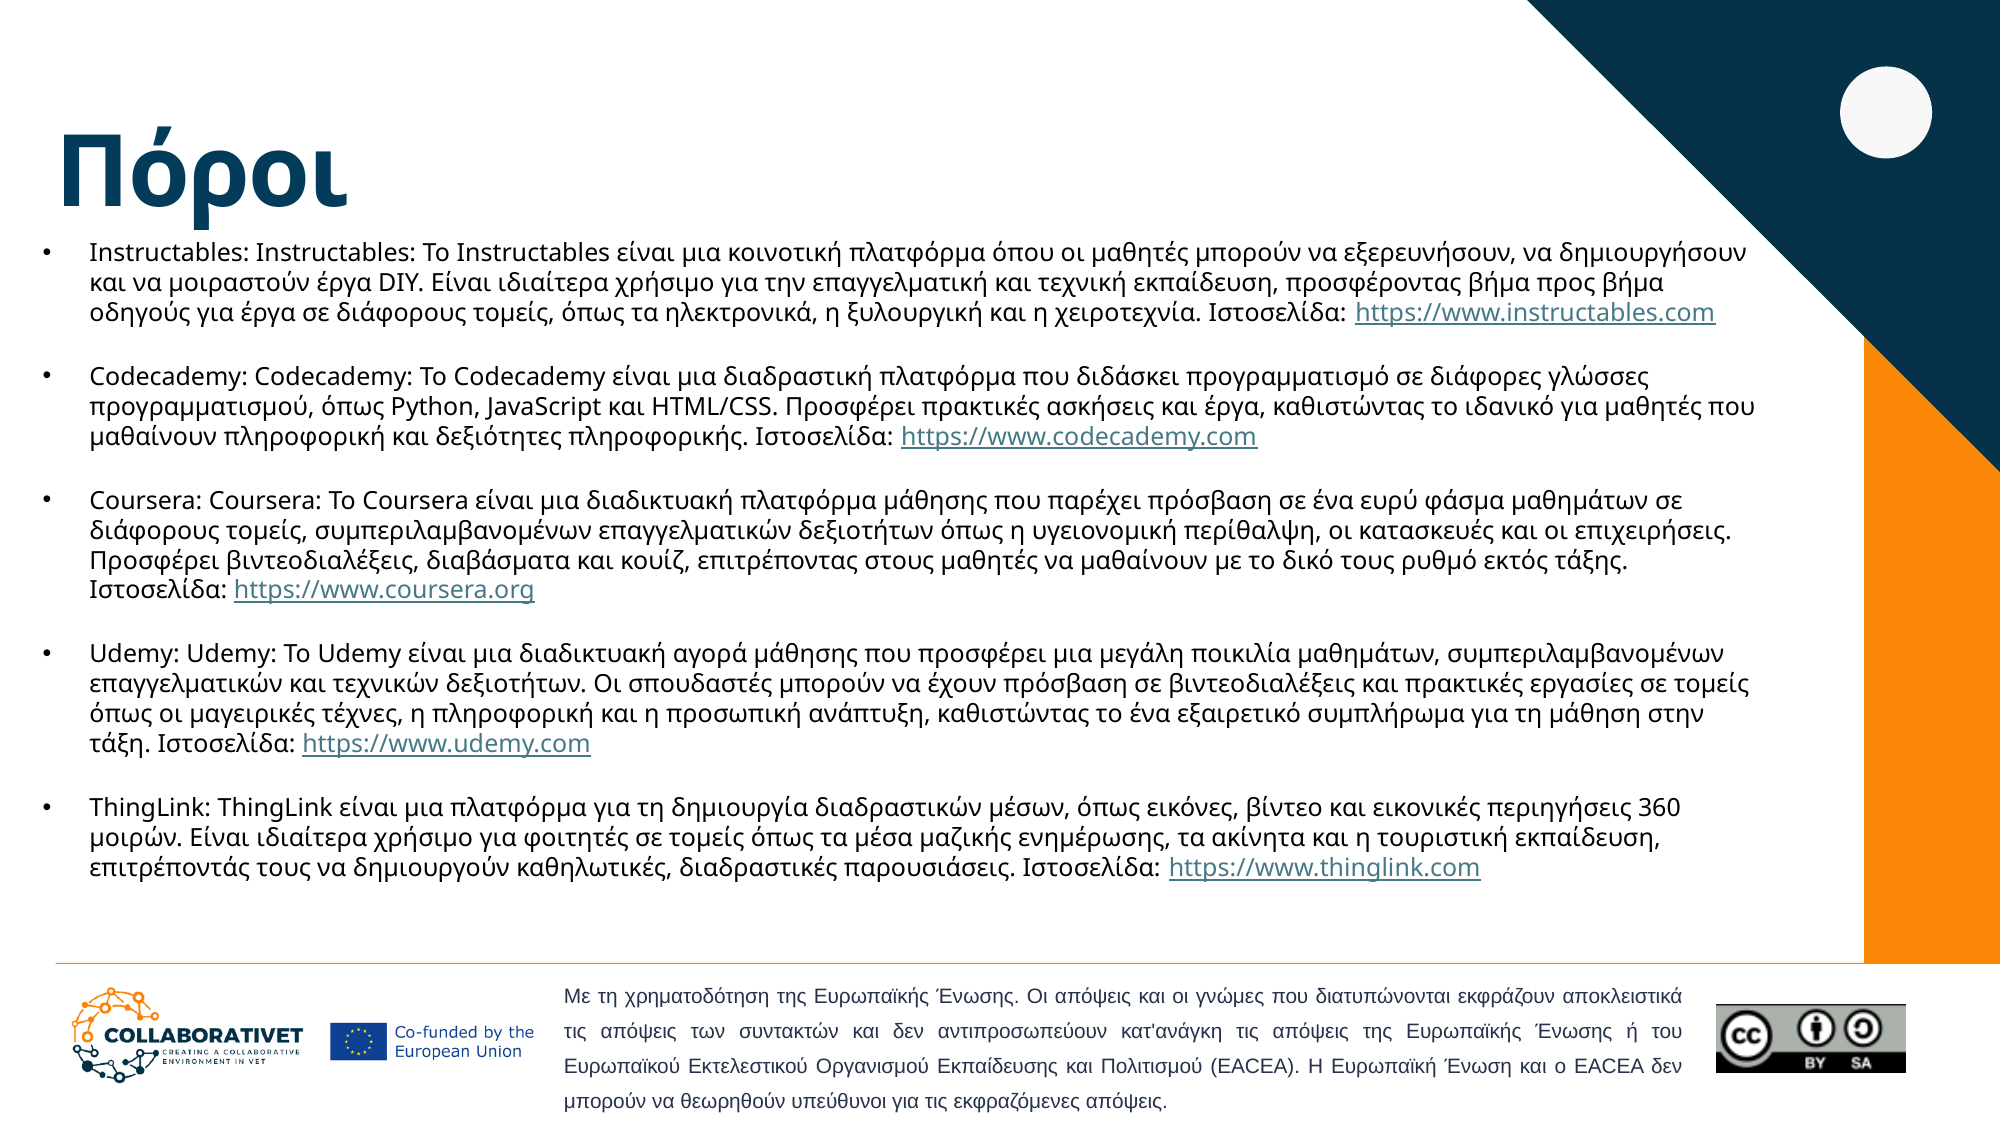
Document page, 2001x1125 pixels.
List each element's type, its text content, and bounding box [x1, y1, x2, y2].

text_box Instructables: Instructables: Το Instructables είναι μια κοινοτική πλατφόρμα όπου οι μαθητές μπορούν να εξερευνήσουν, να δημιουργήσουν και να μοιραστούν έργα DIY. Είναι ιδιαίτερα χρήσιμο για την επαγγελματική και τεχνική εκπαίδευση, προσφέροντας βήμα προς βήμα οδηγούς για έργα σε διάφορους τομείς, όπως τα ηλεκτρονικά, η ξυλουργική και η χειροτεχνία. Ιστοσελίδα: https://www.instructables.com Codecademy: Codecademy: Το Codecademy είναι μια διαδραστική πλατφόρμα που διδάσκει προγραμματισμό σε διάφορες γλώσσες προγραμματισμού, όπως Python, JavaScript και HTML/CSS. Προσφέρει πρακτικές ασκήσεις και έργα, καθιστώντας το ιδανικό για μαθητές που μαθαίνουν πληροφορική και δεξιότητες πληροφορικής. Ιστοσελίδα: https://www.codecademy.com Coursera: Coursera: Το Coursera είναι μια διαδικτυακή πλατφόρμα μάθησης που παρέχει πρόσβαση σε ένα ευρύ φάσμα μαθημάτων σε διάφορους τομείς, συμπεριλαμβανομένων επαγγελματικών δεξιοτήτων όπως η υγειονομική περίθαλψη, οι κατασκευές και οι επιχειρήσεις. Προσφέρει βιντεοδιαλέξεις, διαβάσματα και κουίζ, επιτρέποντας στους μαθητές να μαθαίνουν με το δικό τους ρυθμό εκτός τάξης. Ιστοσελίδα: https://www.coursera.org Udemy: Udemy: Το Udemy είναι μια διαδικτυακή αγορά μάθησης που προσφέρει μια μεγάλη ποικιλία μαθημάτων, συμπεριλαμβανομένων επαγγελματικών και τεχνικών δεξιοτήτων. Οι σπουδαστές μπορούν να έχουν πρόσβαση σε βιντεοδιαλέξεις και πρακτικές εργασίες σε τομείς όπως οι μαγειρικές τέχνες, η πληροφορική και η προσωπική ανάπτυξη, καθιστώντας το ένα εξαιρετικό συμπλήρωμα για τη μάθηση στην τάξη. Ιστοσελίδα: https://www.udemy.com ThingLink: ThingLink είναι μια πλατφόρμα για τη δημιουργία διαδραστικών μέσων, όπως εικόνες, βίντεο και εικονικές περιηγήσεις 360 μοιρών. Είναι ιδιαίτερα χρήσιμο για φοιτητές σε τομείς όπως τα μέσα μαζικής ενημέρωσης, τα ακίνητα και η τουριστική εκπαίδευση, επιτρέποντάς τους να δημιουργούν καθηλωτικές, διαδραστικές παρουσιάσεις. Ιστοσελίδα: https://www.thinglink.com [27, 229, 1777, 923]
text_box Πόροι [55, 24, 1526, 227]
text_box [1526, 0, 2000, 474]
picture [1716, 1003, 1907, 1074]
text_box Με τη χρηματοδότηση της Ευρωπαϊκής Ένωσης. Οι απόψεις και οι γνώμες που διατυπώνονται εκφράζουν αποκλειστικά τις απόψεις των συντακτών και δεν αντιπροσωπεύουν κατ'ανάγκη τις απόψεις της Ευρωπαϊκής Ένωσης ή του Ευρωπαϊκού Εκτελεστικού Οργανισμού Εκπαίδευσης και Πολιτισμού (EACEA). Η Ευρωπαϊκή Ένωση και ο EACEA δεν μπορούν να θεωρηθούν υπεύθυνοι για τις εκφραζόμενες απόψεις. [563, 973, 1683, 1113]
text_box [1839, 65, 1933, 159]
text_box [61, 923, 317, 1125]
text_box [1864, 474, 2000, 964]
text_box [317, 1010, 553, 1073]
